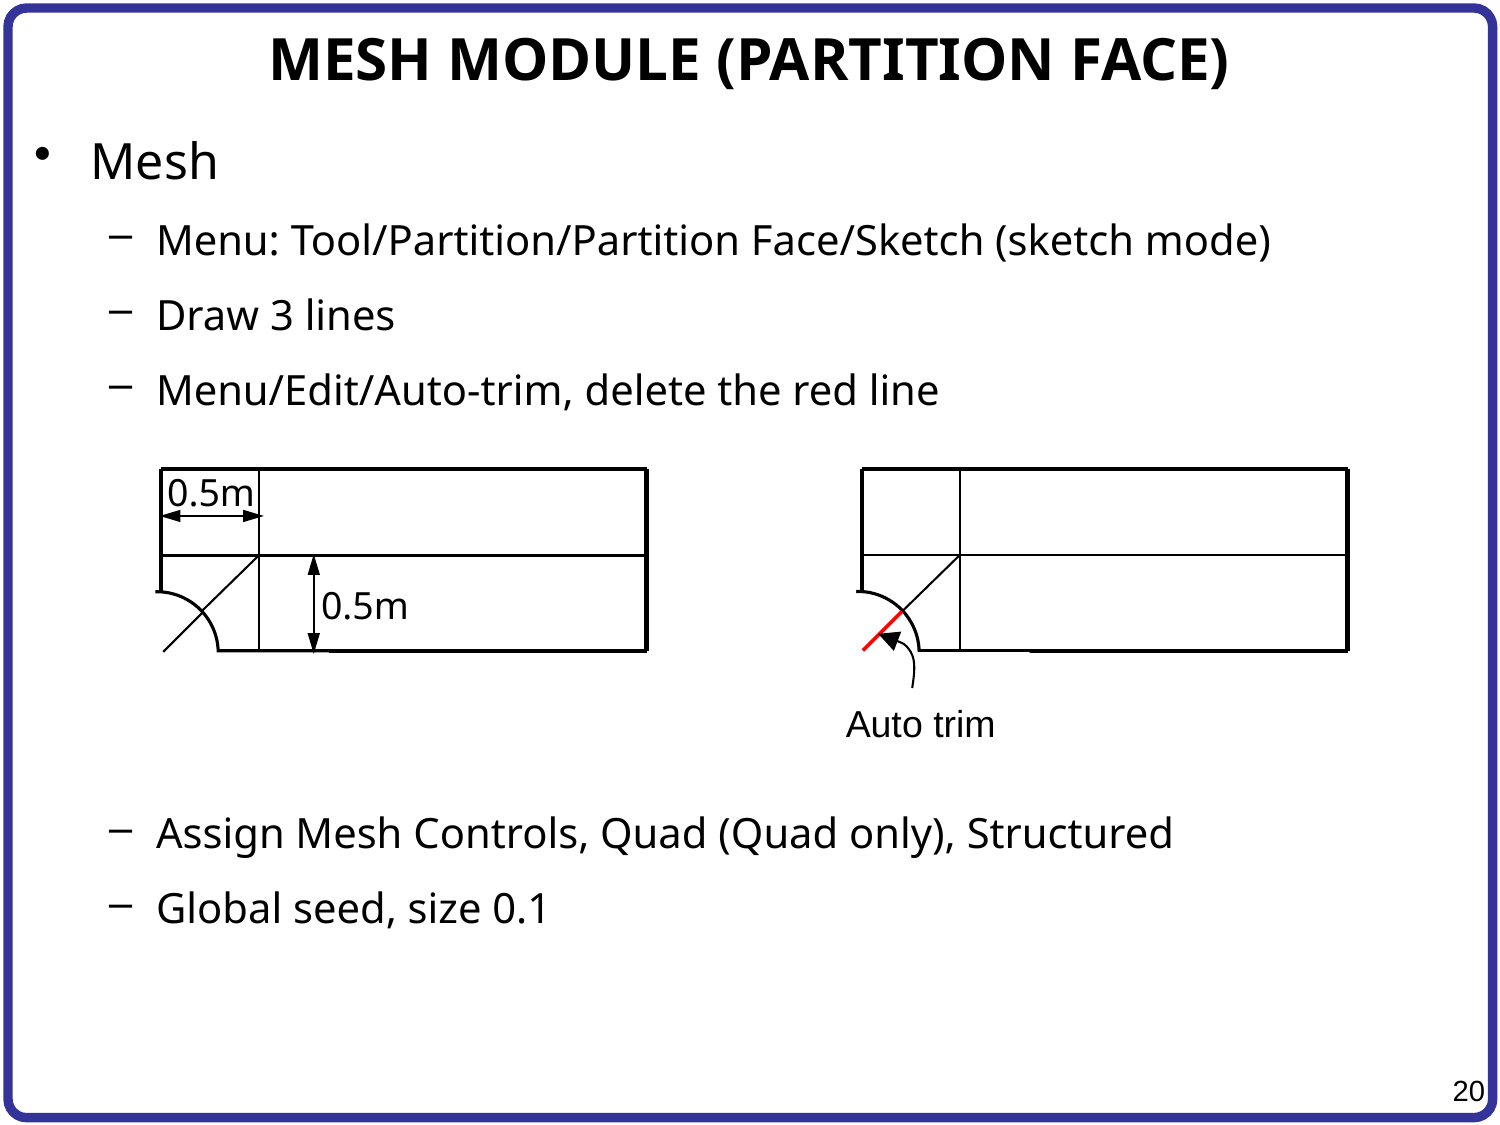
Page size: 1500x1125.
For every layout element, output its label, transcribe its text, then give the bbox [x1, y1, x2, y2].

title MESH MODULE (PARTITION FACE) [6, 7, 1492, 106]
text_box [163, 612, 203, 653]
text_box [862, 611, 903, 651]
text_box 0.5m [152, 461, 270, 465]
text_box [752, 467, 1348, 750]
list Mesh Menu: Tool/Partition/Partition Face/Sketch (sketch mode) Draw 3 lines Menu/Edit/Auto-trim, delete the red line Assign Mesh Controls, Quad (Quad only), Structured Global seed, size 0.1 [18, 121, 1481, 1086]
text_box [51, 467, 647, 751]
